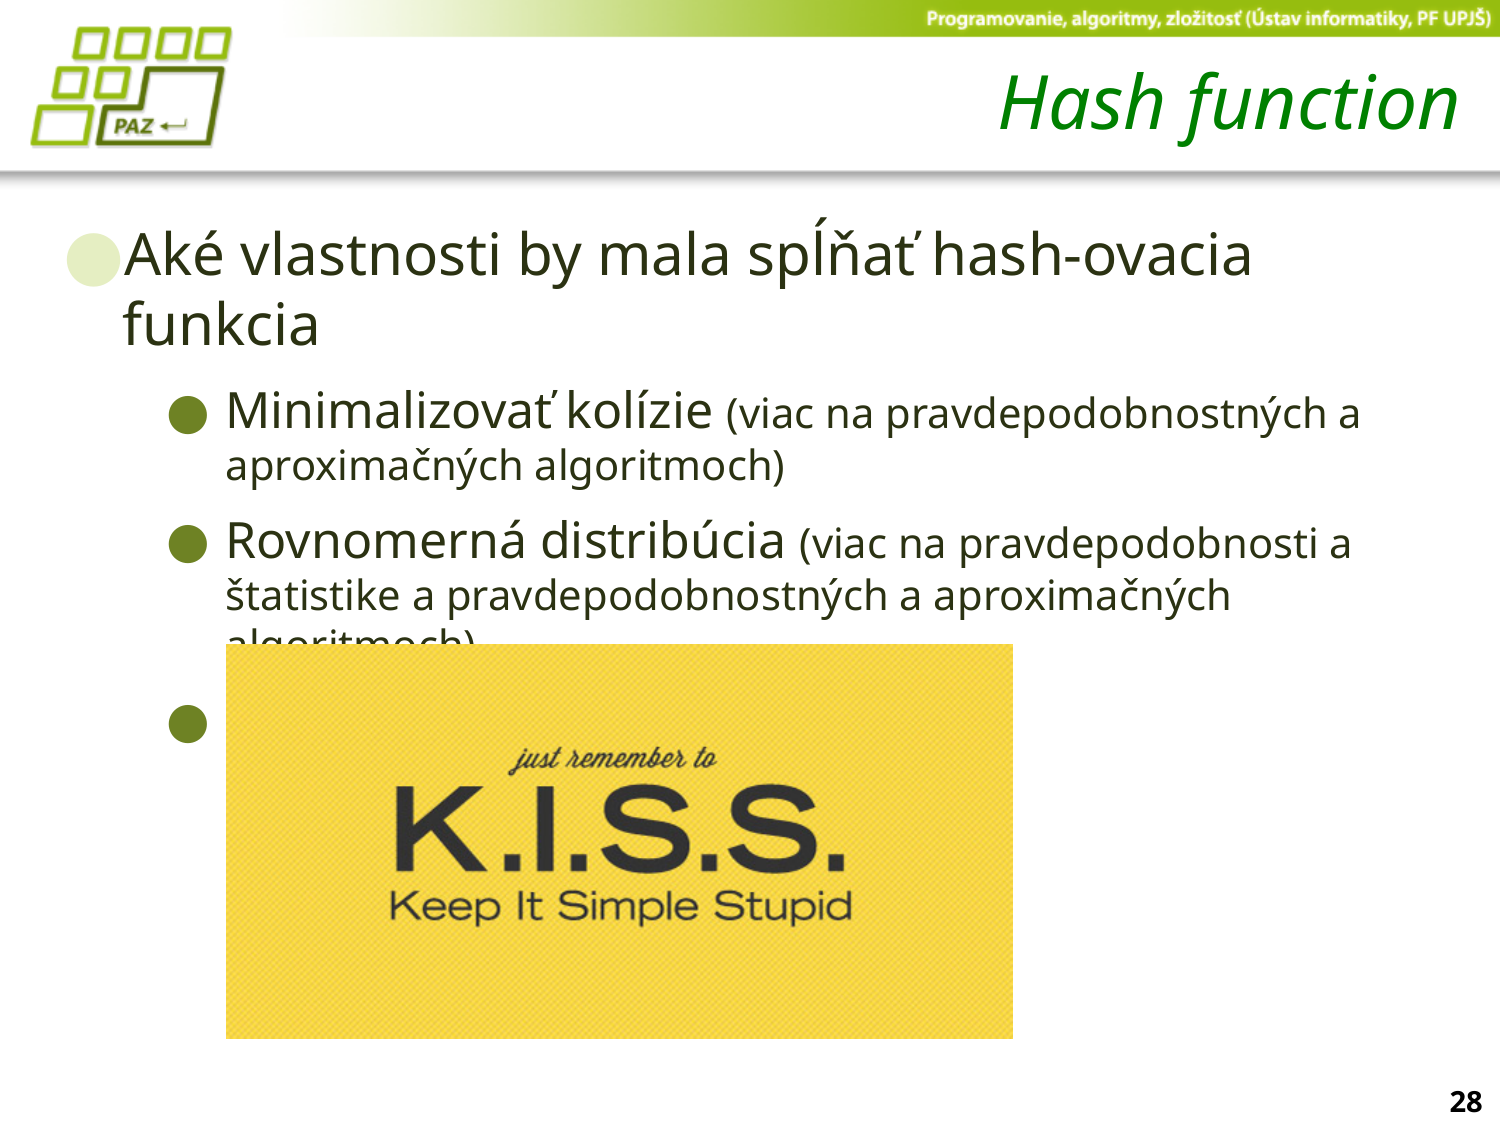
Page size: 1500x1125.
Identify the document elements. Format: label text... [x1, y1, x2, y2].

picture [0, 0, 1500, 1125]
list Aké vlastnosti by mala spĺňať hash-ovacia funkcia Minimalizovať kolízie (viac na pravdepodobnostných a aproximačných algoritmoch) Rovnomerná distribúcia (viac na pravdepodobnosti a štatistike a pravdepodobnostných a aproximačných algoritmoch) Ľahko vypočítateľná [48, 209, 1456, 1080]
title Hash function [343, 46, 1477, 135]
